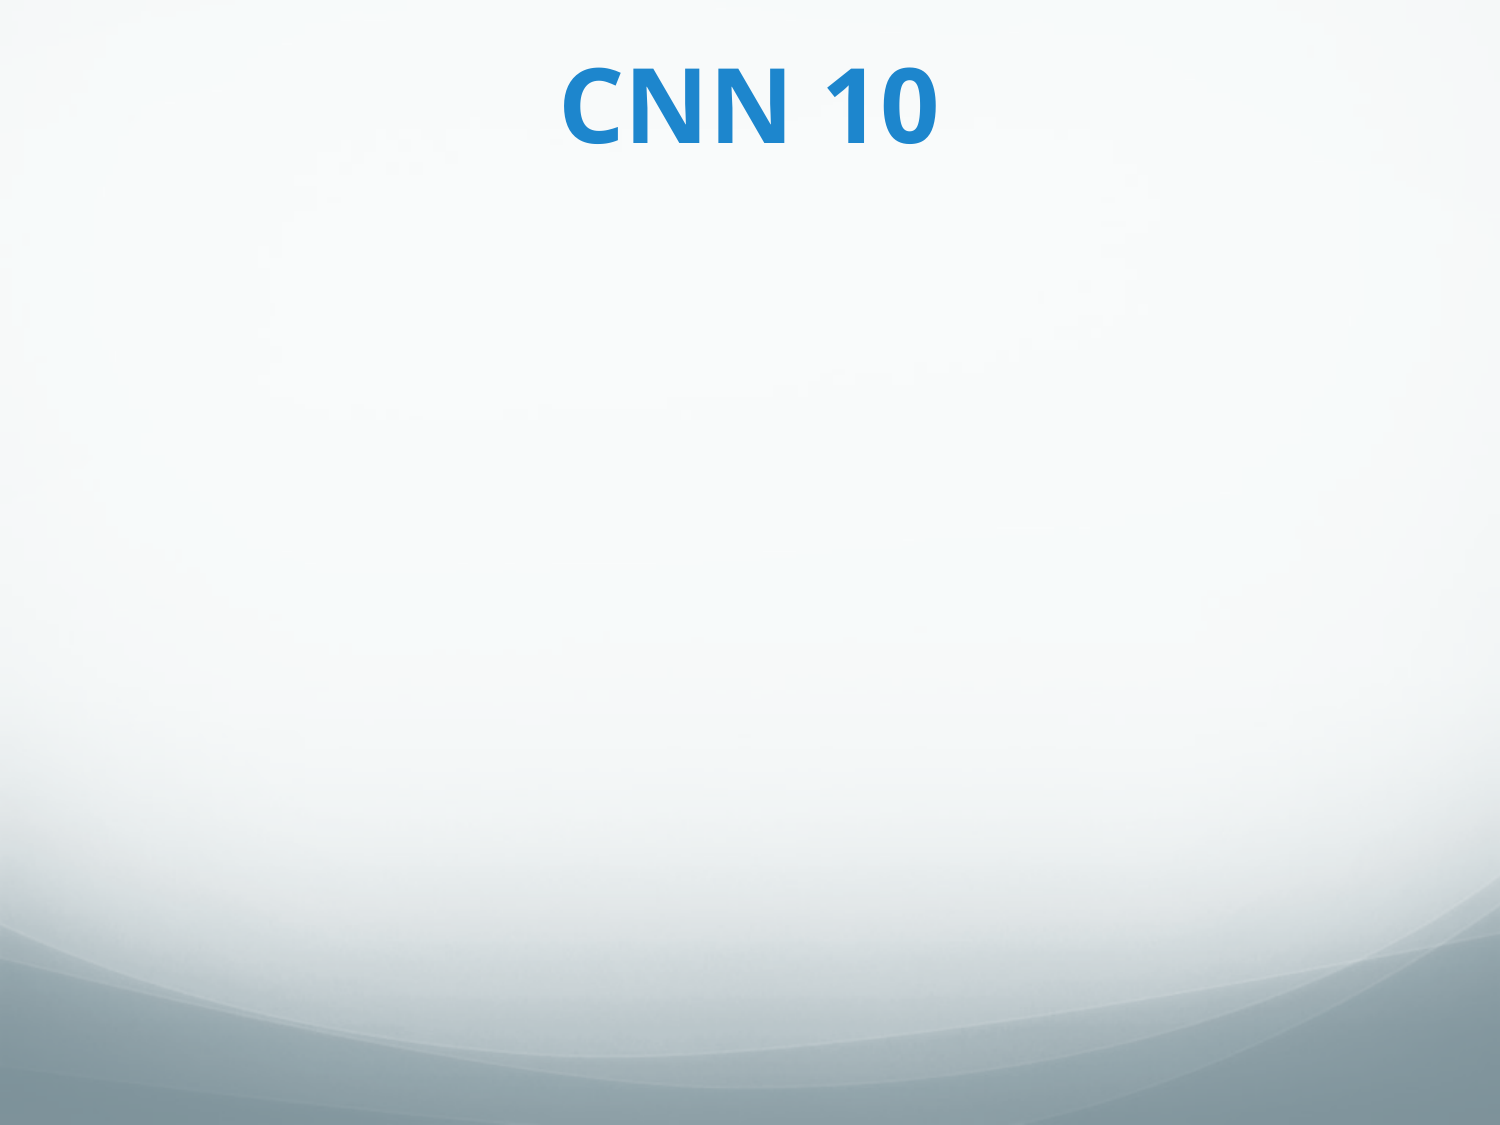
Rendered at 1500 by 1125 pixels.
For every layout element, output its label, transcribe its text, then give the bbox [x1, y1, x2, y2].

title CNN 10 [90, 17, 1410, 173]
